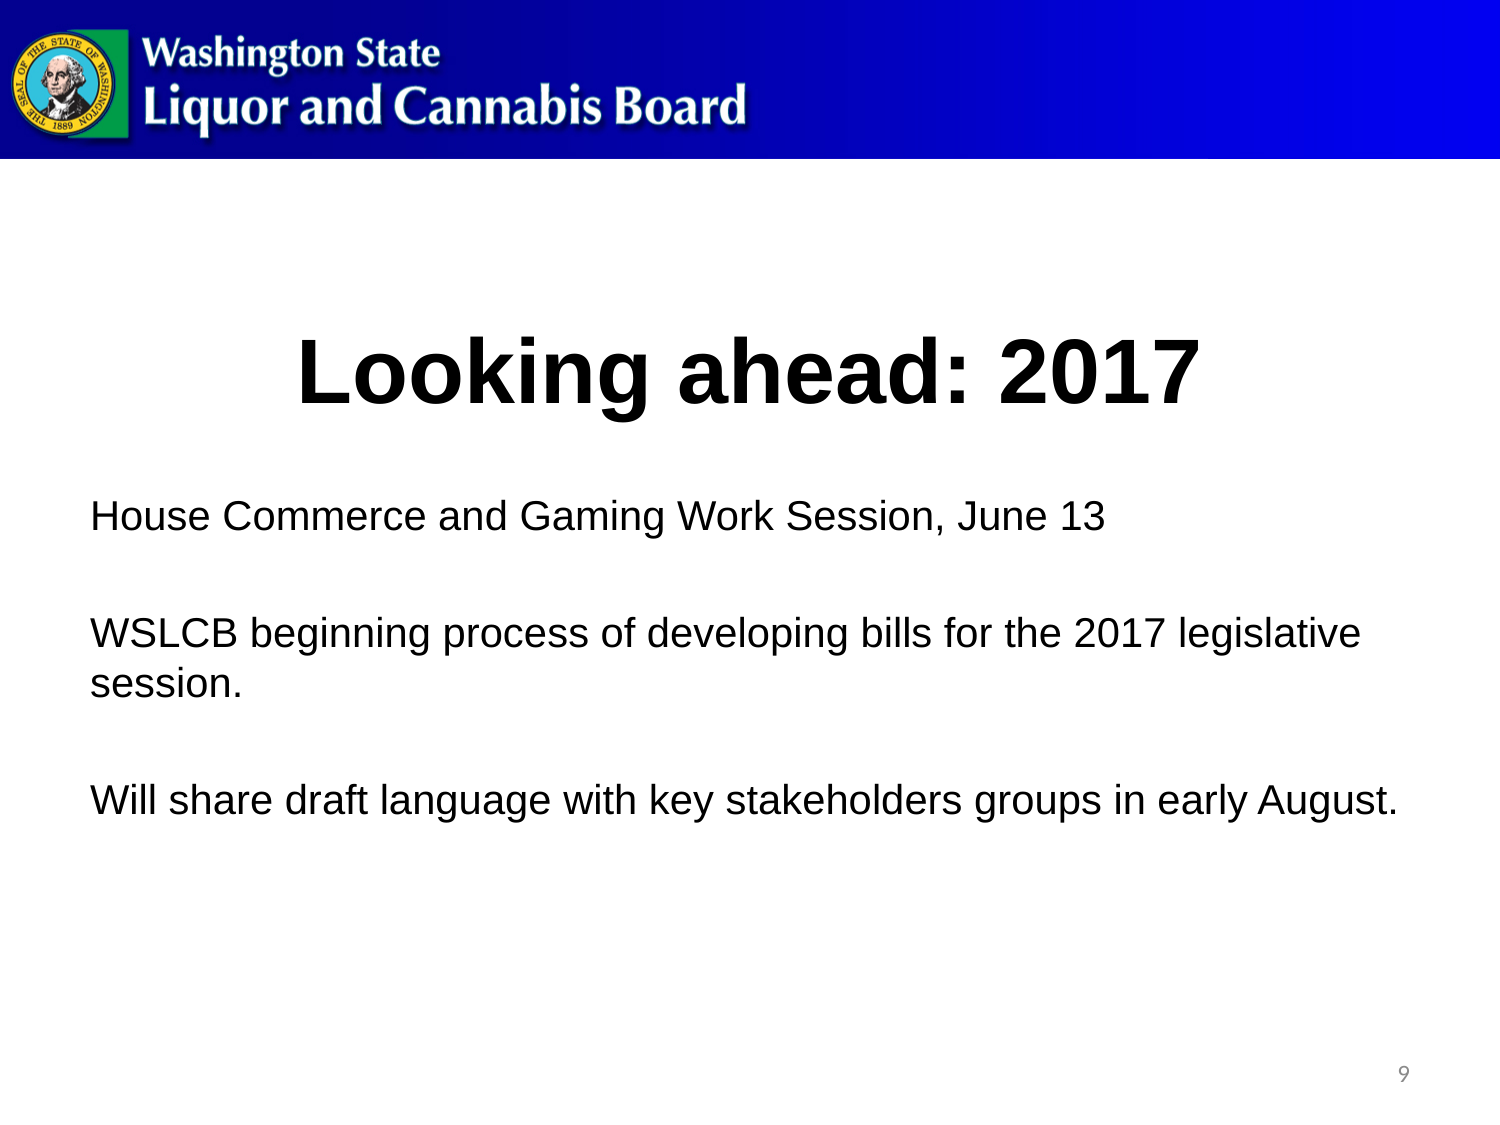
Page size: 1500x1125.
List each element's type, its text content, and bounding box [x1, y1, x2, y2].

list Looking ahead: 2017 House Commerce and Gaming Work Session, June 13 WSLCB beginning process of developing bills for the 2017 legislative session. Will share draft language with key stakeholders groups in early August. [75, 304, 1425, 897]
slide_number 9 [1074, 1042, 1425, 1103]
picture [0, 0, 1500, 159]
